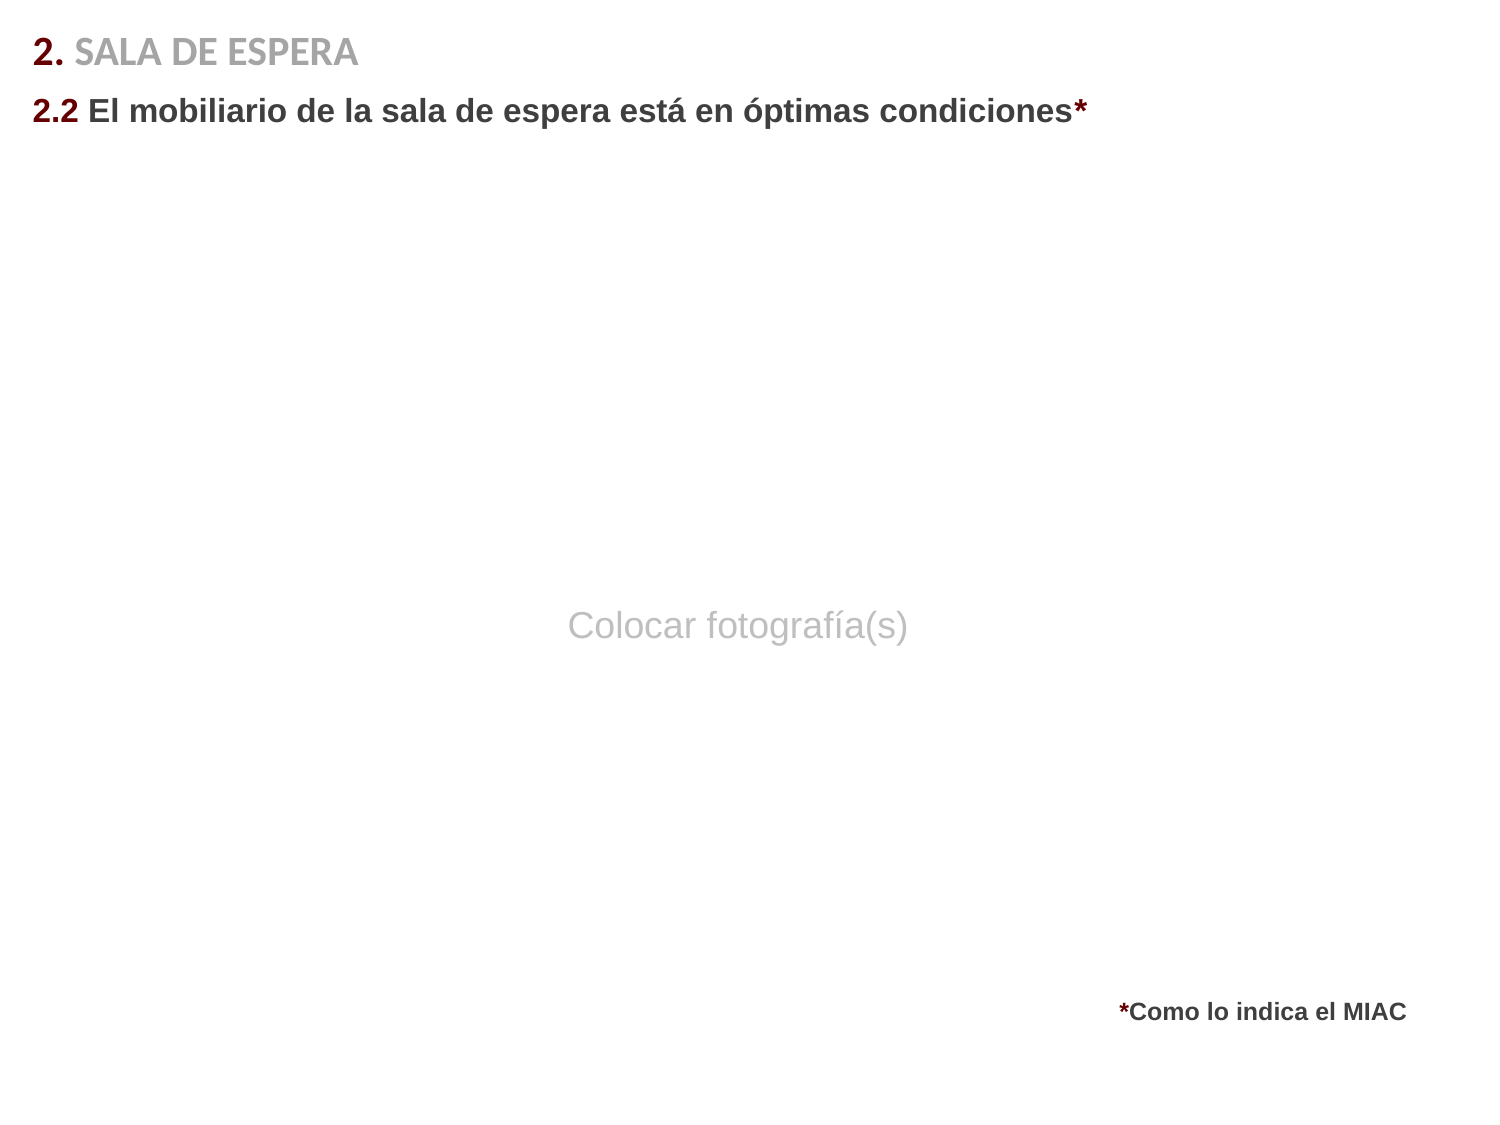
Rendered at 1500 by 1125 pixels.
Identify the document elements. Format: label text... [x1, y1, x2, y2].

text_box 2. SALA DE ESPERA [17, 16, 1335, 82]
text_box *Como lo indica el MIAC [1104, 987, 1483, 1033]
text_box Colocar fotografía(s) [100, 278, 1376, 864]
text_box 2.2 El mobiliario de la sala de espera está en óptimas condiciones* [17, 82, 1131, 137]
